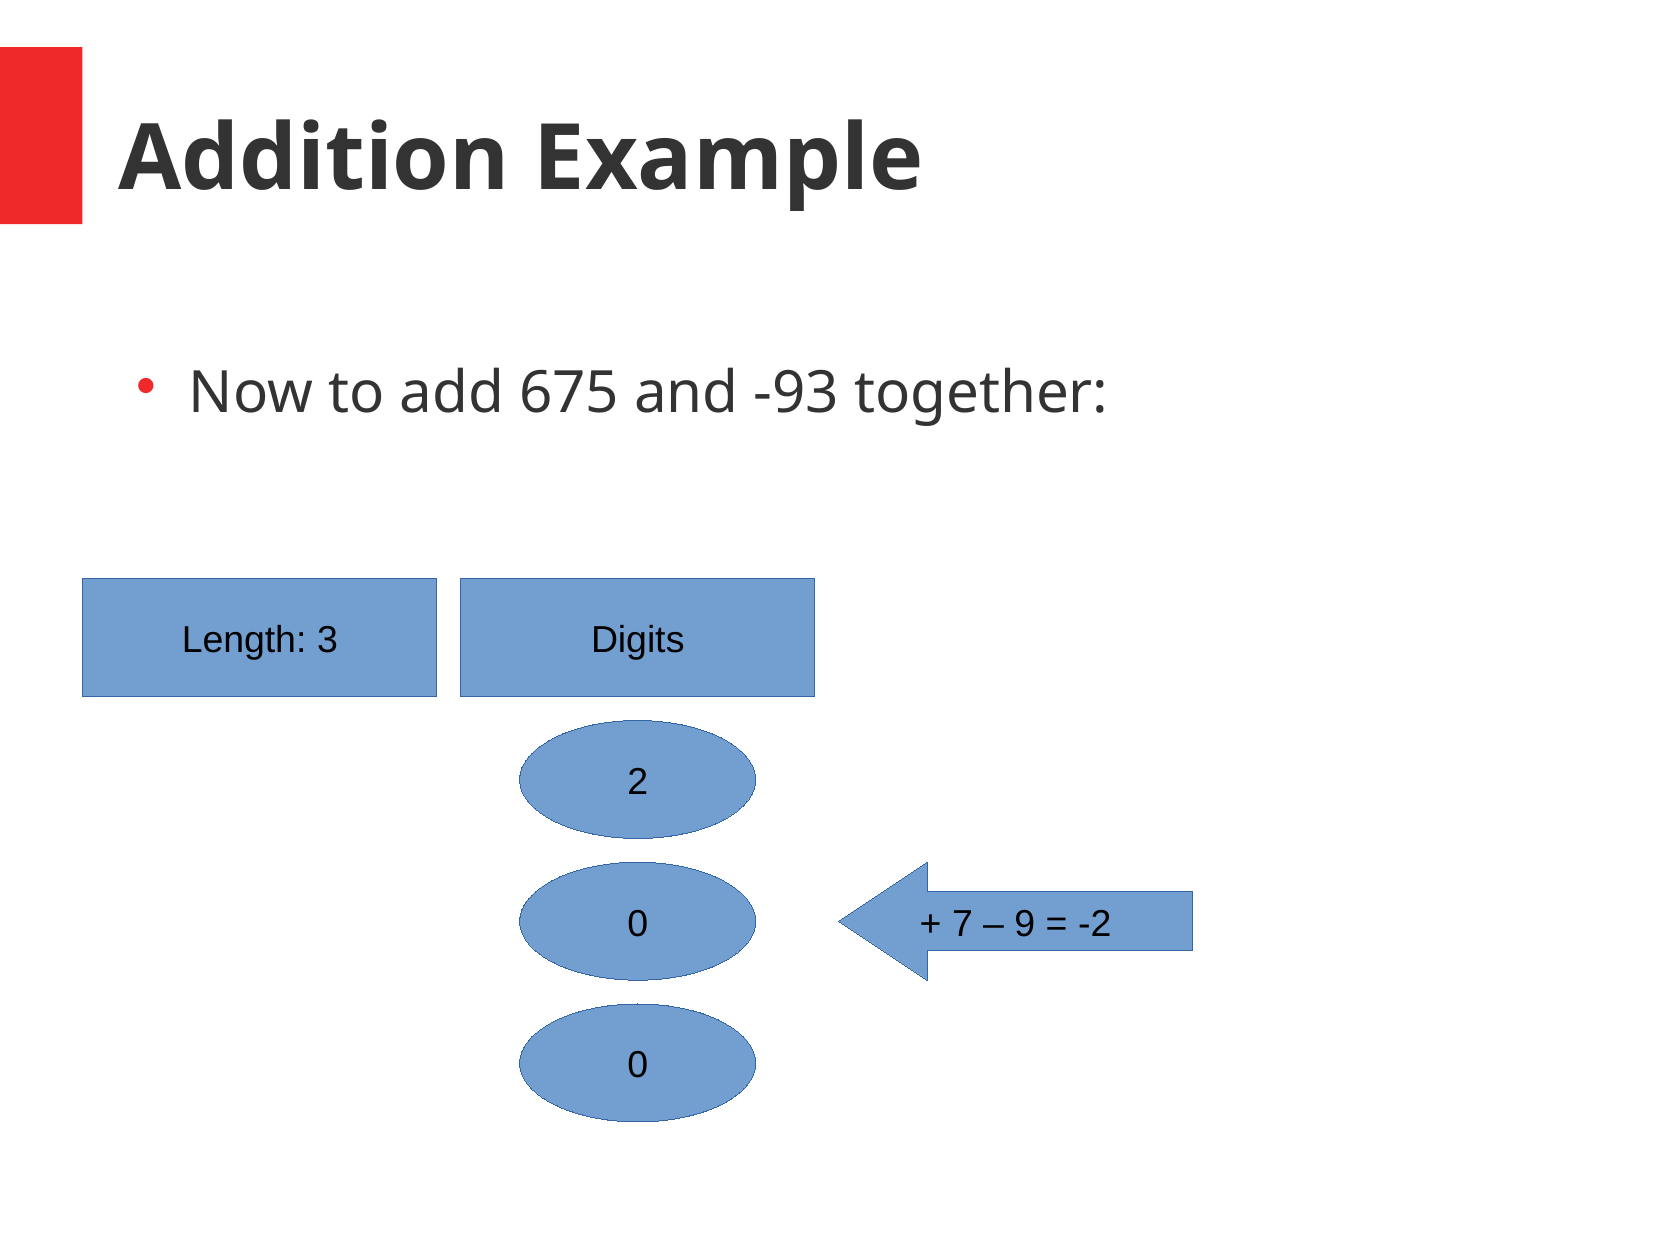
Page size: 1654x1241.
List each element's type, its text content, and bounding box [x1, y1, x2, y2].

text_box Now to add 675 and -93 together: [118, 354, 1536, 437]
text_box + 7 – 9 = -2 [838, 862, 1193, 981]
text_box 2 [519, 720, 756, 839]
text_box Addition Example [118, 49, 1571, 257]
text_box 0 [519, 1003, 756, 1122]
text_box 0 [519, 862, 756, 981]
text_box Length: 3 [82, 578, 437, 697]
text_box Digits [460, 578, 815, 697]
